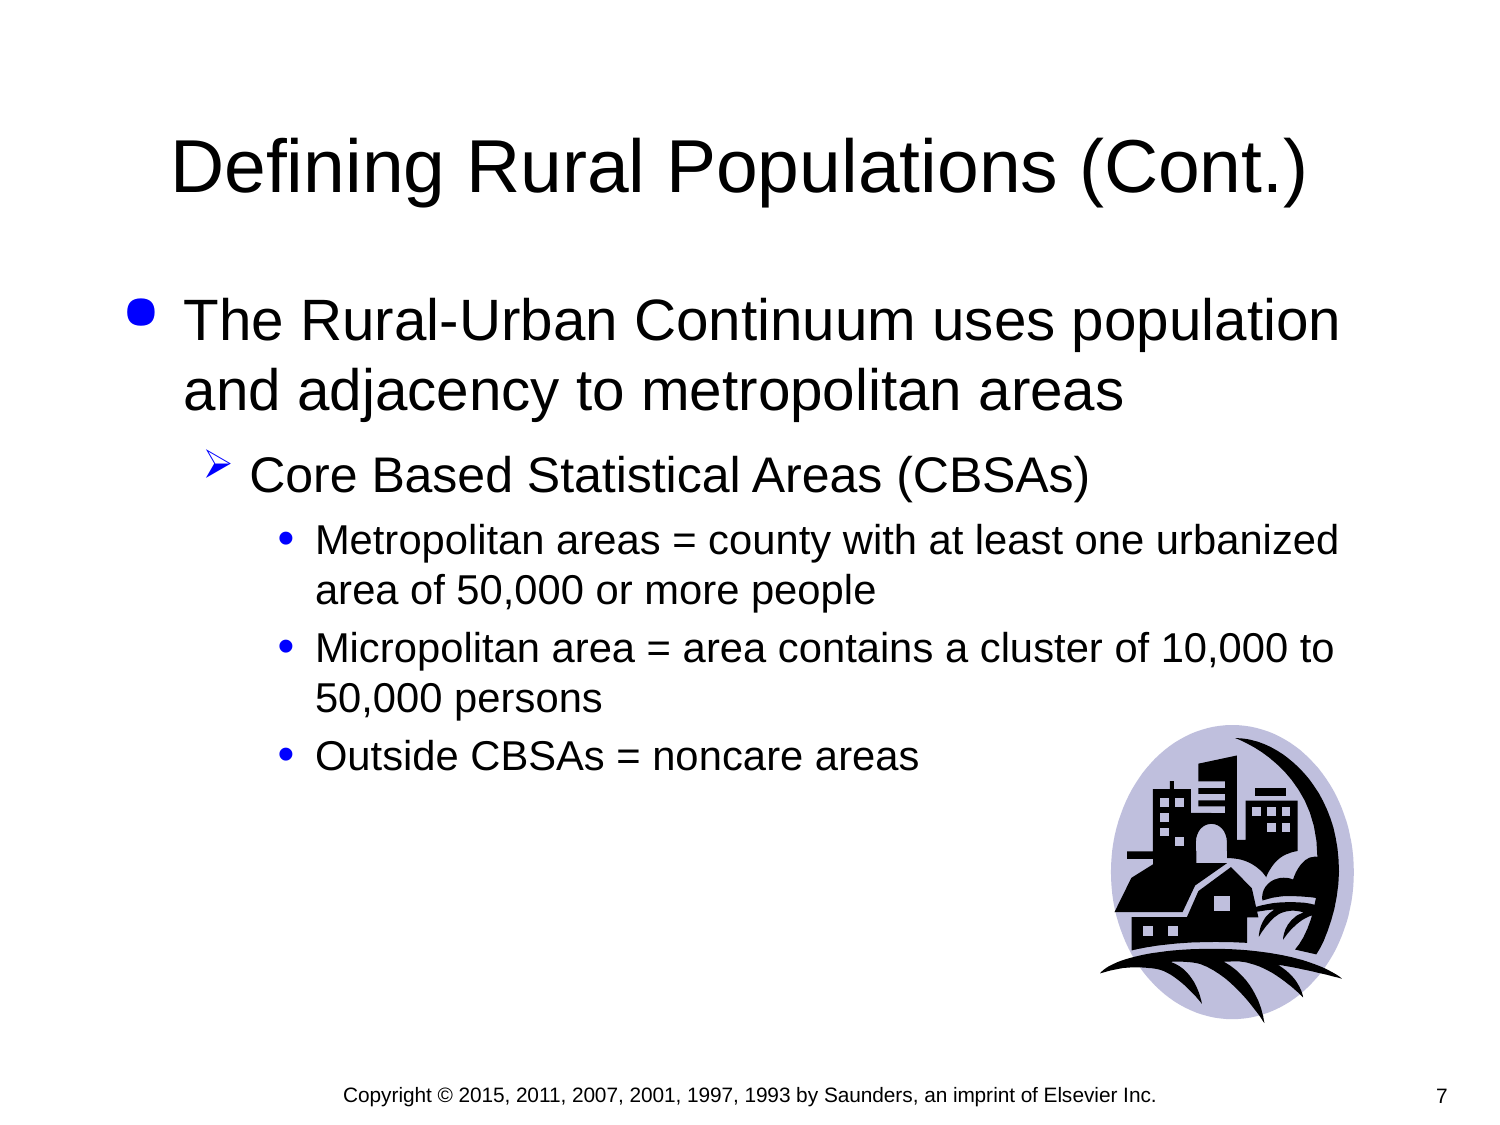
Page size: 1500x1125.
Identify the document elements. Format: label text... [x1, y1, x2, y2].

picture [1099, 724, 1354, 1024]
footer Copyright © 2015, 2011, 2007, 2001, 1997, 1993 by Saunders, an imprint of Elsevier Inc. [187, 1062, 1313, 1125]
list The Rural-Urban Continuum uses population and adjacency to metropolitan areas Core Based Statistical Areas (CBSAs) Metropolitan areas = county with at least one urbanized area of 50,000 or more people Micropolitan area = area contains a cluster of 10,000 to 50,000 persons Outside CBSAs = noncare areas [112, 275, 1388, 1050]
slide_number 7 [1362, 1065, 1463, 1125]
title Defining Rural Populations (Cont.) [112, 75, 1388, 250]
